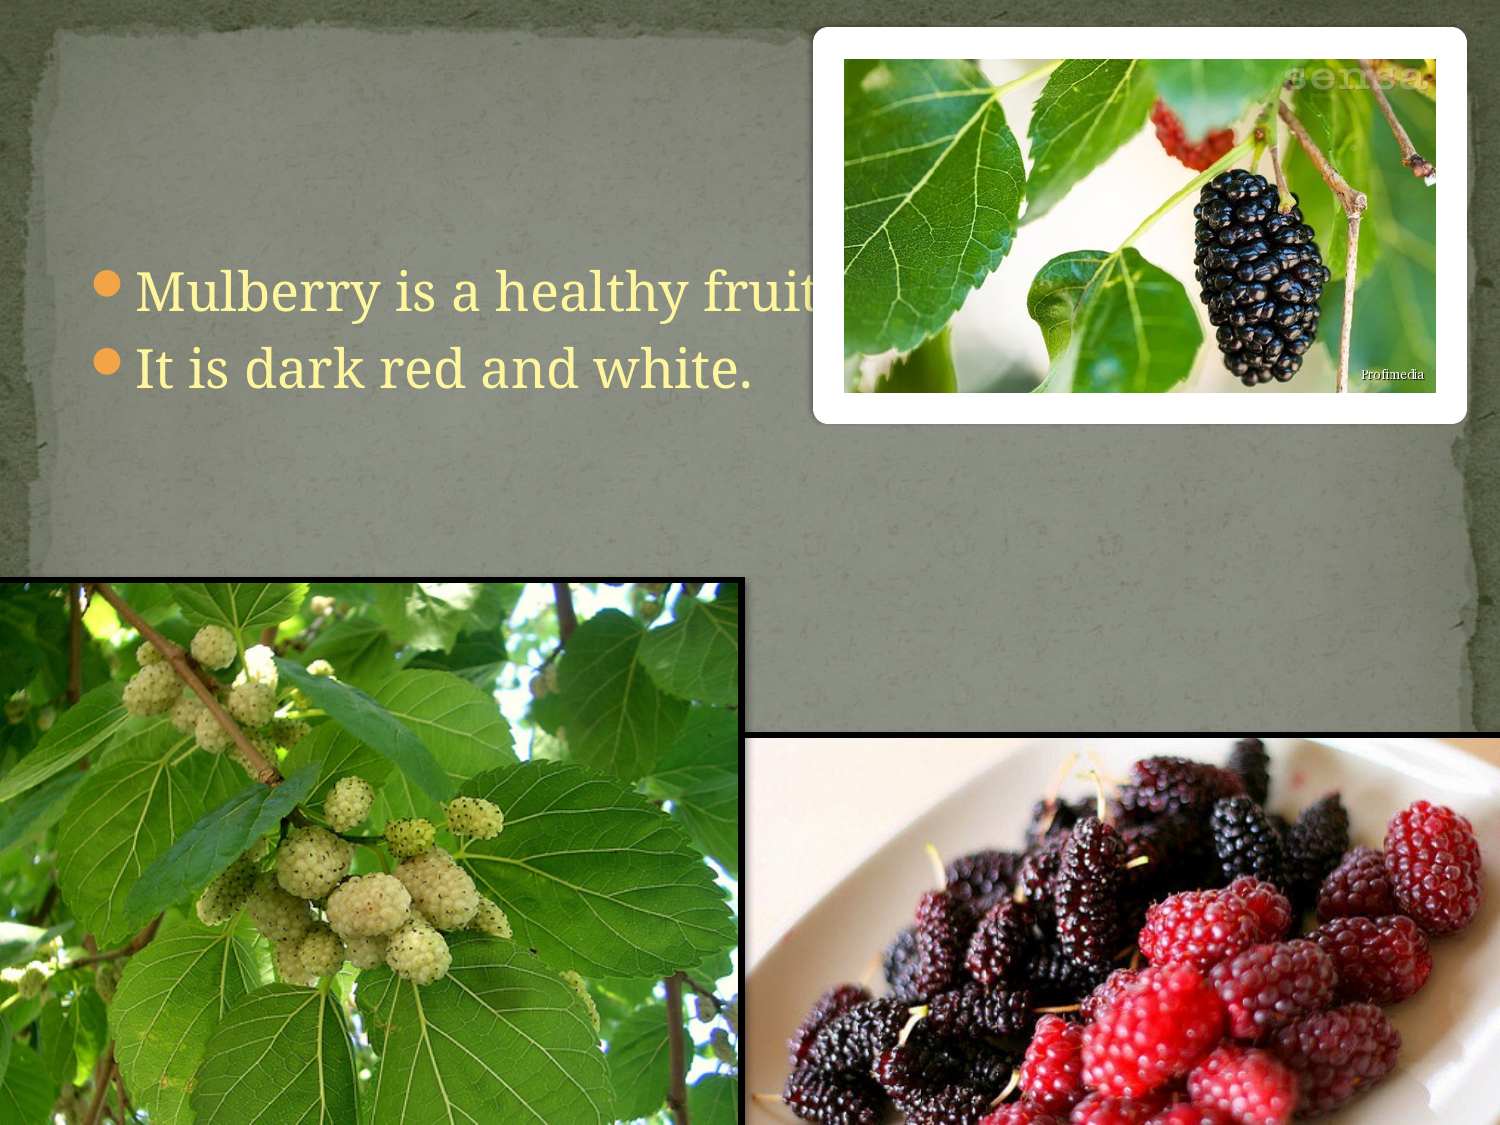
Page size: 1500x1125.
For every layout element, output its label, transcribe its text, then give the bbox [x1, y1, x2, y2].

picture [0, 582, 1500, 1125]
list Mulberry is a healthy fruit. It is dark red and white. [75, 249, 1425, 727]
picture [844, 59, 1436, 393]
